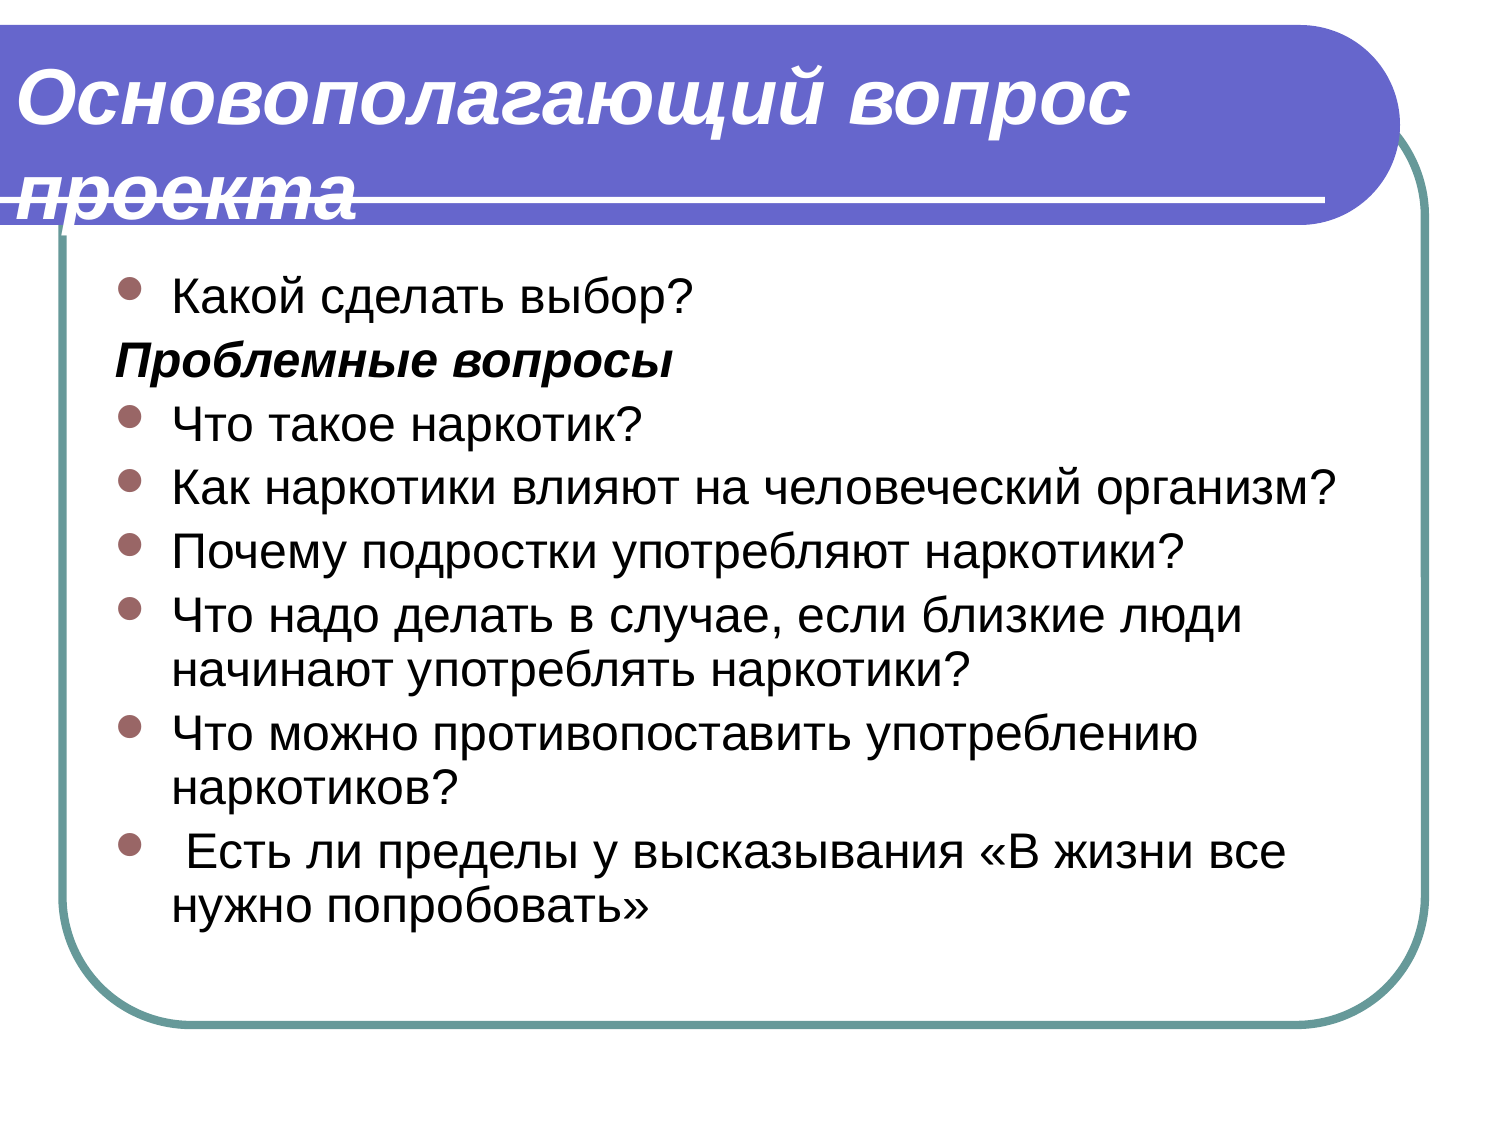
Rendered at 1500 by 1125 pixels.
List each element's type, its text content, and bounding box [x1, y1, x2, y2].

list Какой сделать выбор? Проблемные вопросы Что такое наркотик? Как наркотики влияют на человеческий организм? Почему подростки употребляют наркотики? Что надо делать в случае, если близкие люди начинают употреблять наркотики? Что можно противопоставить употреблению наркотиков? Есть ли пределы у высказывания «В жизни все нужно попробовать» [99, 262, 1401, 988]
title Основополагающий вопрос проекта [0, 112, 1316, 263]
